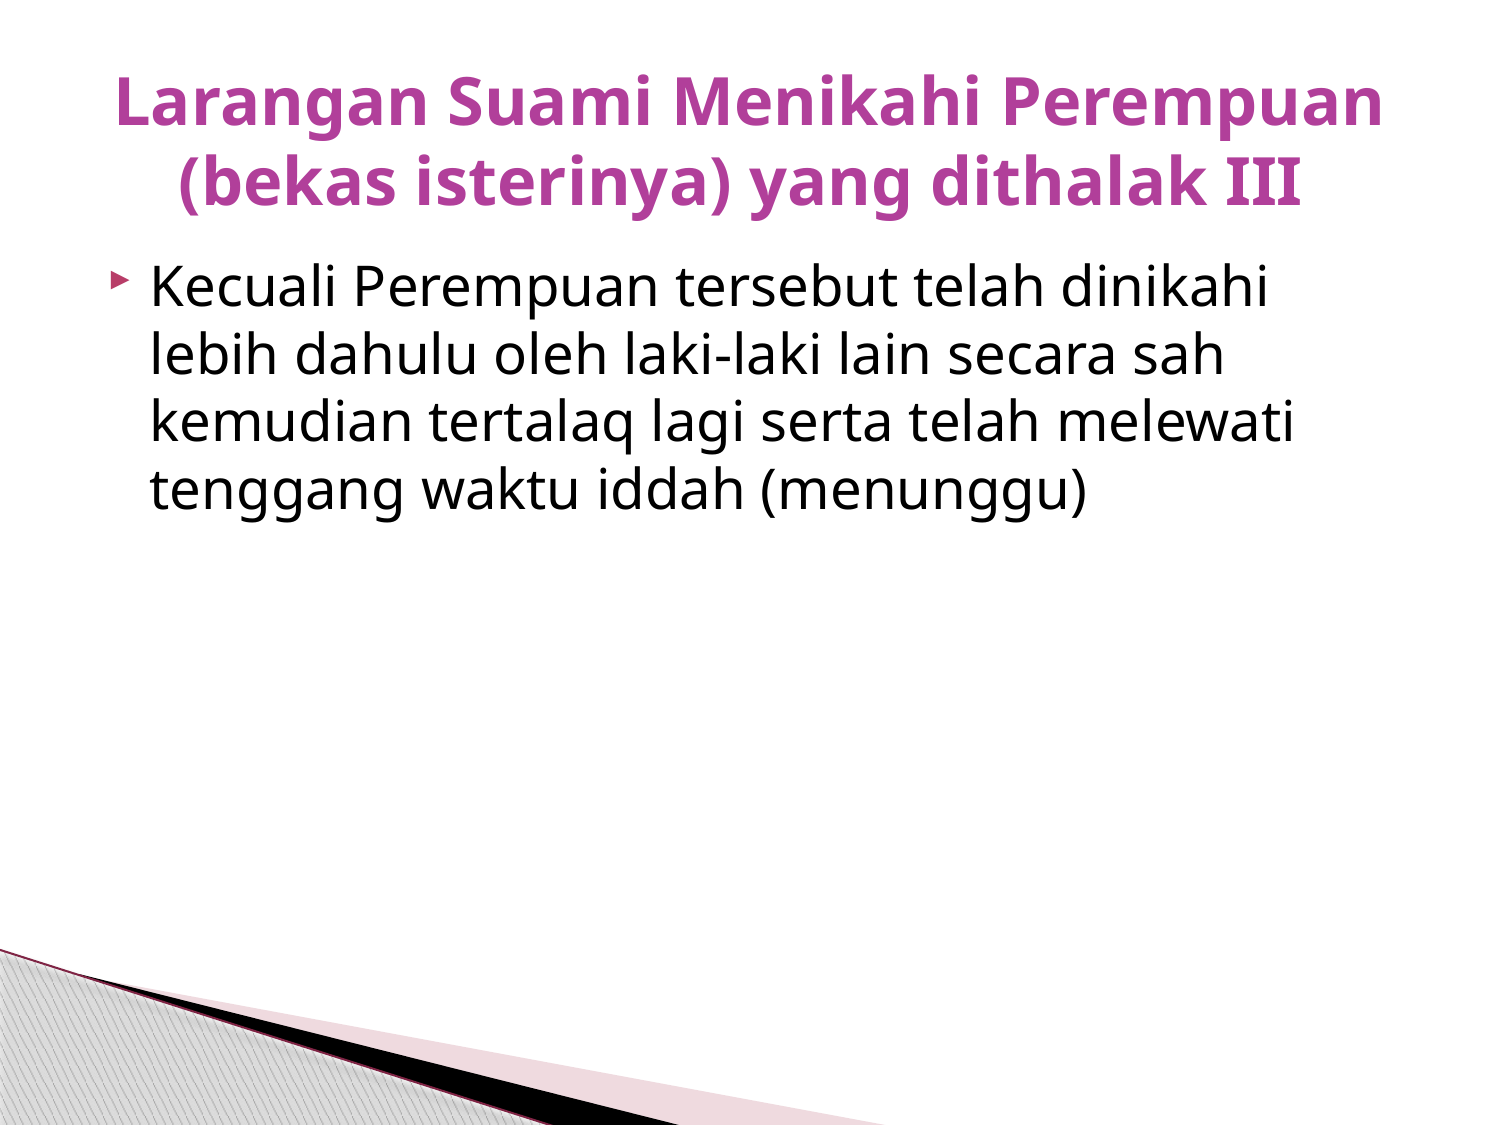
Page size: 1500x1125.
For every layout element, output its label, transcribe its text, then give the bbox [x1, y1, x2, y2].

title Larangan Suami Menikahi Perempuan (bekas isterinya) yang dithalak III [75, 45, 1425, 233]
list Kecuali Perempuan tersebut telah dinikahi lebih dahulu oleh laki-laki lain secara sah kemudian tertalaq lagi serta telah melewati tenggang waktu iddah (menunggu) [75, 243, 1425, 986]
